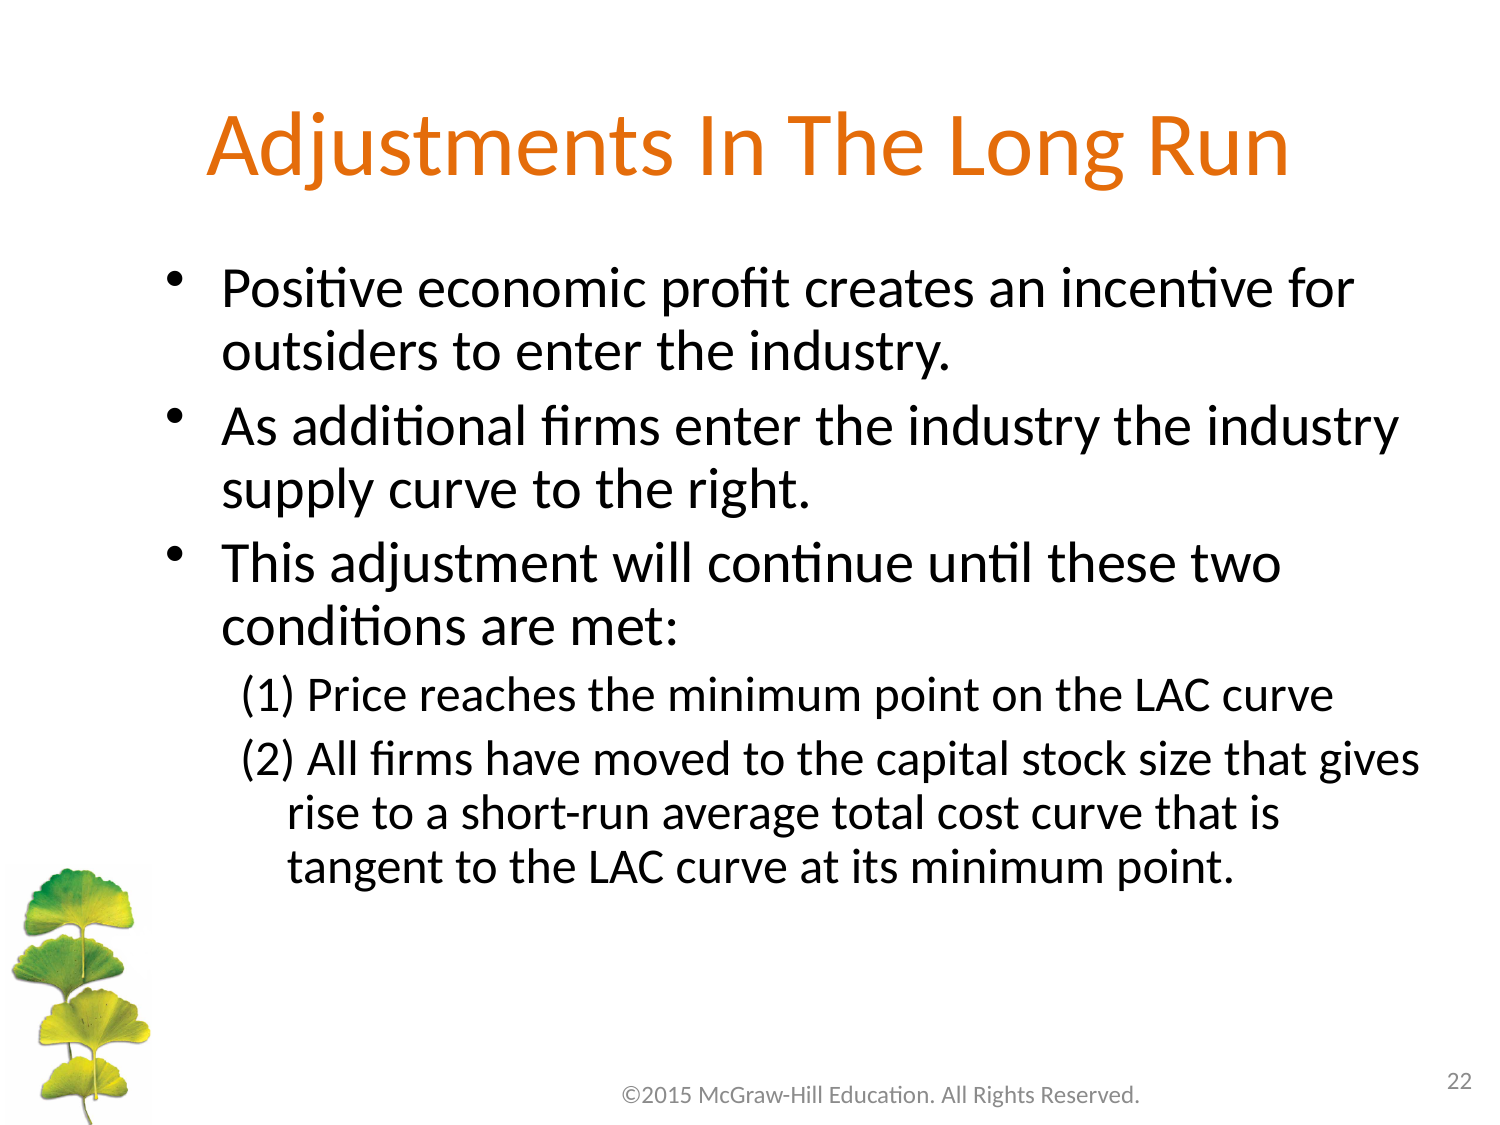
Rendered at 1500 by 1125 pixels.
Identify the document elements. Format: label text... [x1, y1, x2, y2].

title Adjustments In The Long Run [75, 45, 1425, 233]
footer ©2015 McGraw-Hill Education. All Rights Reserved. [587, 1064, 1175, 1124]
slide_number 22 [1374, 1050, 1488, 1110]
picture [5, 864, 152, 1125]
text_box Positive economic profit creates an incentive for outsiders to enter the industry. As additional firms enter the industry the industry supply curve to the right. This adjustment will continue until these two conditions are met: (1) Price reaches the minimum point on the LAC curve (2) All firms have moved to the capital stock size that gives rise to a short-run average total cost curve that is tangent to the LAC curve at its minimum point. [150, 249, 1463, 988]
